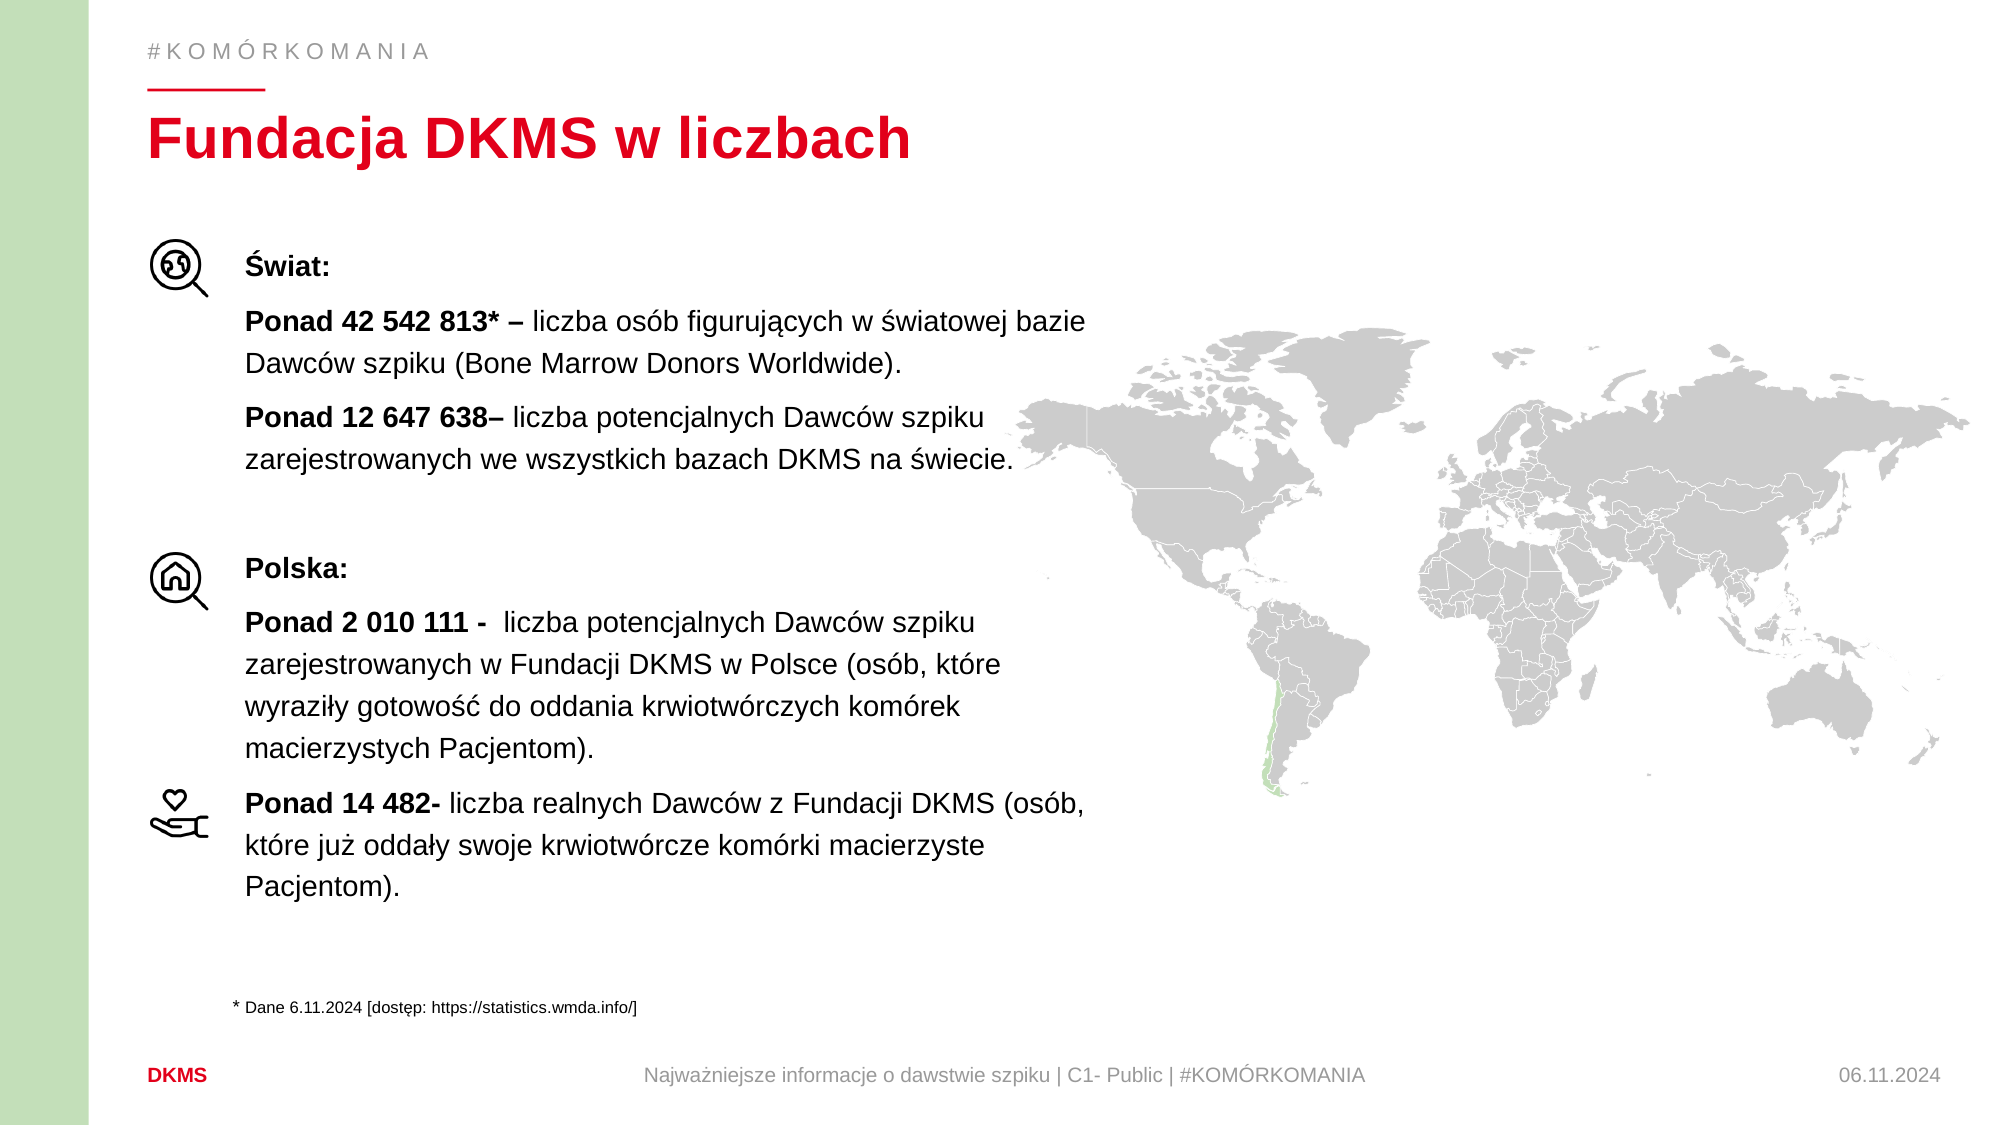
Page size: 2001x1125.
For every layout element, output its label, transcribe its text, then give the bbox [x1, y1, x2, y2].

text_box * Dane 6.11.2024 [dostęp: https://statistics.wmda.info/] [217, 987, 658, 1045]
picture [147, 549, 211, 613]
list #KOMÓRKOMANIA [147, 36, 1015, 78]
title Fundacja DKMS w liczbach [147, 112, 1941, 237]
picture [147, 236, 211, 300]
list Świat: Ponad 42 542 813* – liczba osób figurujących w światowej bazie Dawców szpiku (Bone Marrow Donors Worldwide). Ponad 12 647 638– liczba potencjalnych Dawców szpiku zarejestrowanych we wszystkich bazach DKMS na świecie. Polska: Ponad 2 010 111 - liczba potencjalnych Dawców szpiku zarejestrowanych w Fundacji DKMS w Polsce (osób, które wyraziły gotowość do oddania krwiotwórczych komórek macierzystych Pacjentom). Ponad 14 482- liczba realnych Dawców z Fundacji DKMS (osób, które już oddały swoje krwiotwórcze komórki macierzyste Pacjentom). [244, 240, 1112, 893]
picture [147, 783, 211, 847]
footer Najważniejsze informacje o dawstwie szpiku | C1- Public | #KOMÓRKOMANIA [245, 1061, 1764, 1108]
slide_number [1764, 1061, 1941, 1108]
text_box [1004, 327, 1971, 798]
